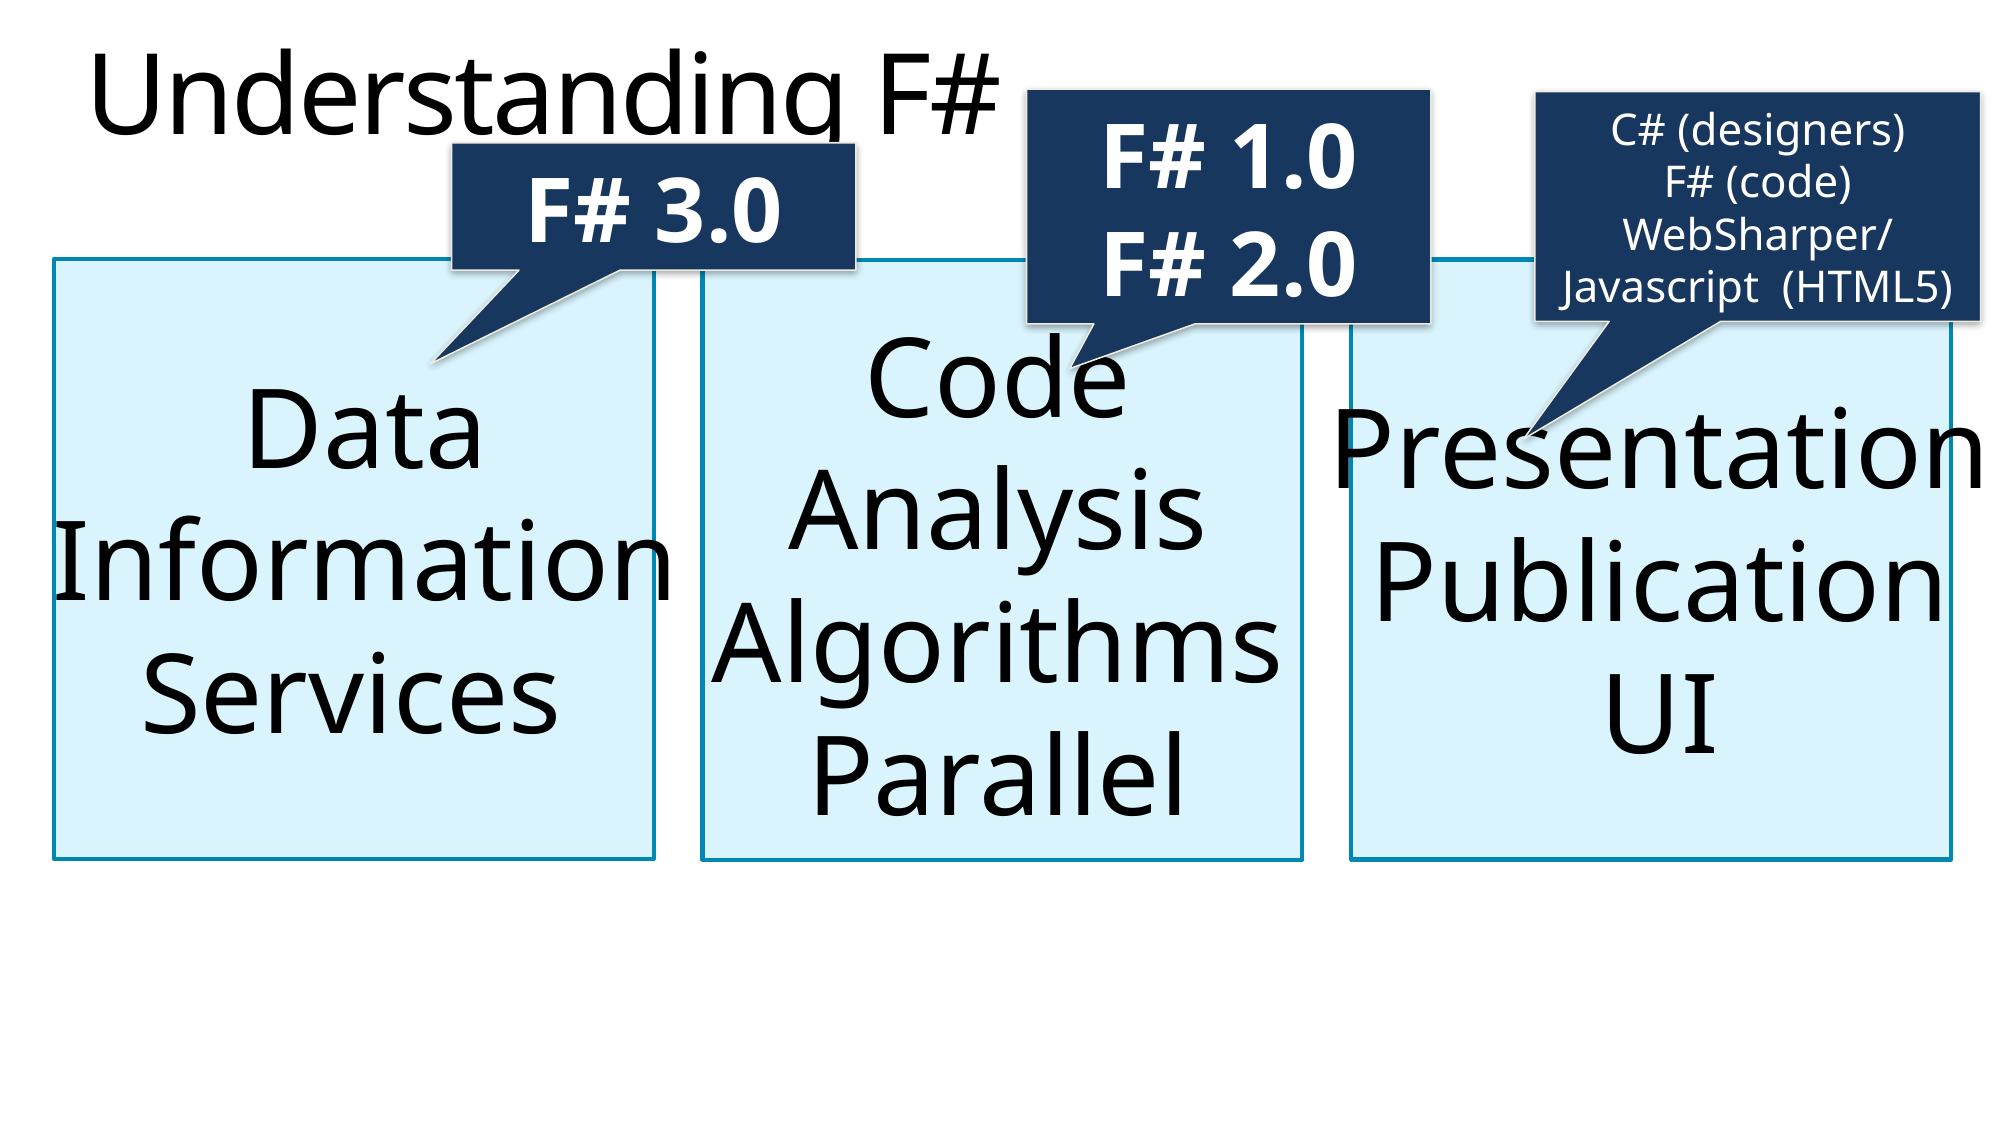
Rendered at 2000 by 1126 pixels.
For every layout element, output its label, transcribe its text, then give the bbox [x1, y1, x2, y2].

text_box F# 3.0 [429, 141, 857, 365]
text_box [1351, 259, 1596, 378]
text_box [53, 258, 504, 357]
text_box Presentation Publication UI [1328, 378, 1991, 777]
text_box C# (designers) F# (code) WebSharper/ Javascript (HTML5) [1522, 90, 1982, 440]
text_box [53, 756, 654, 859]
title Understanding F# [85, 37, 1914, 161]
text_box [463, 279, 654, 357]
text_box Data Information Services [52, 357, 678, 756]
text_box [1351, 777, 1952, 860]
text_box F# 1.0 F# 2.0 [1025, 88, 1432, 370]
text_box Code Analysis Algorithms Parallel [711, 307, 1285, 838]
text_box [1643, 330, 1952, 378]
text_box [702, 259, 1303, 860]
